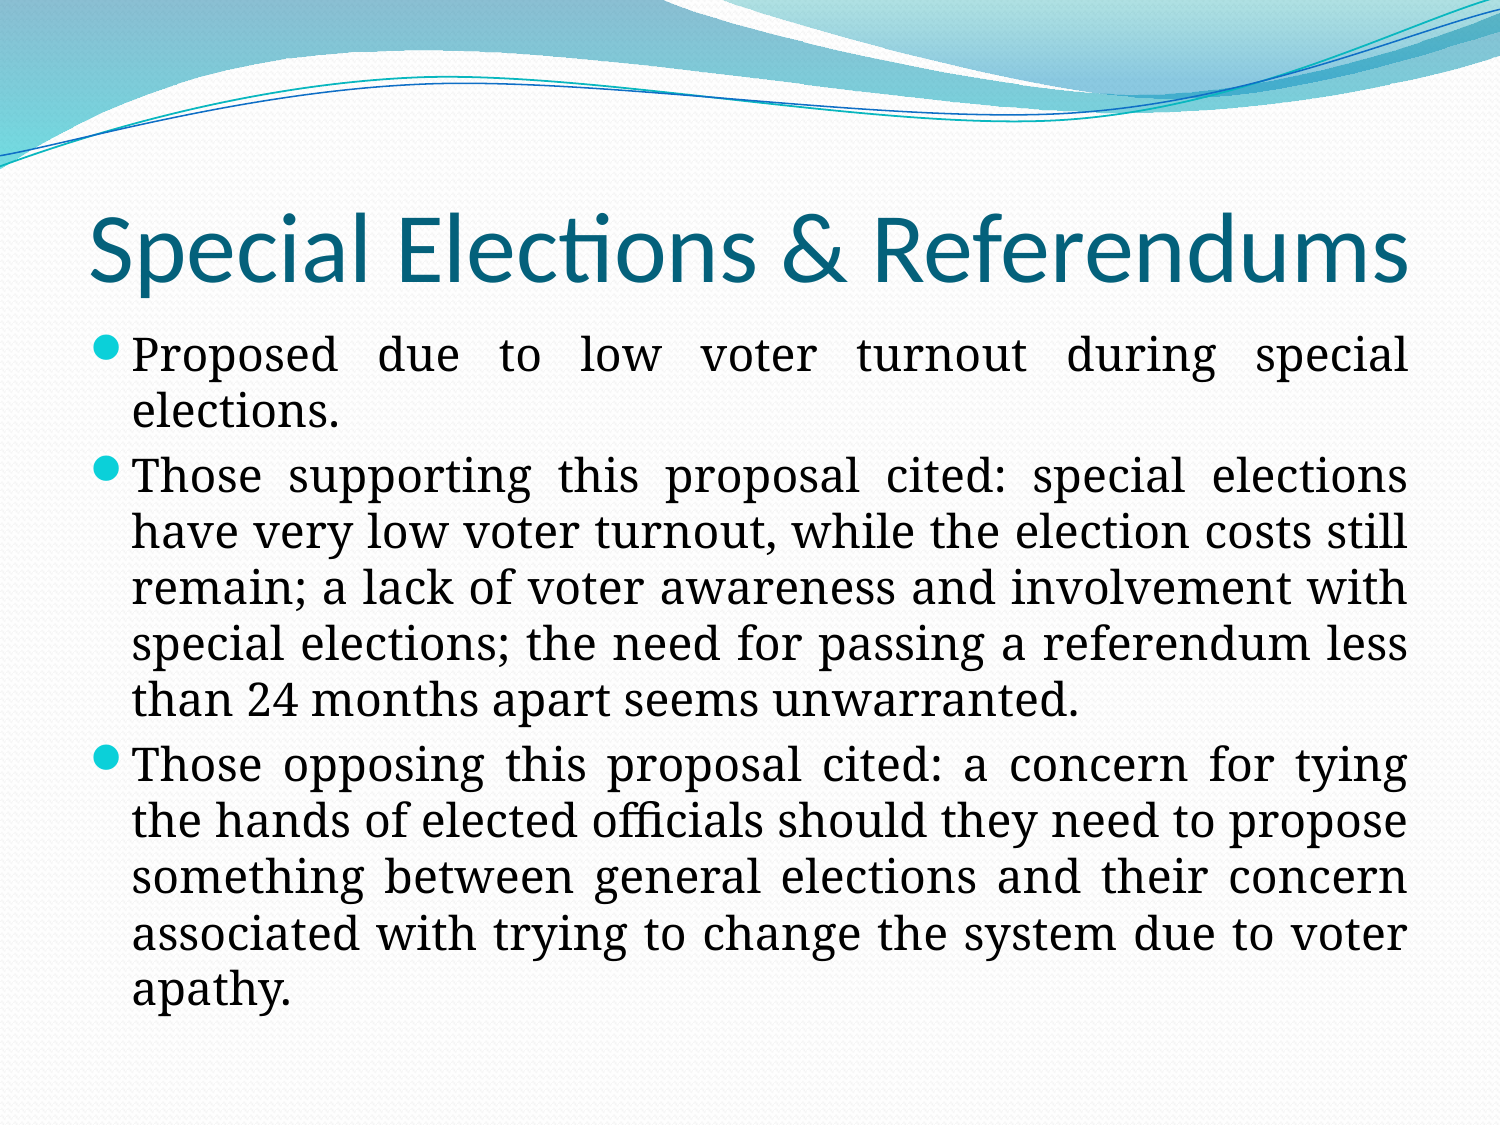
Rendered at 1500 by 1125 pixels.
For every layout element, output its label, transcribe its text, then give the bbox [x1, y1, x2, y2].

list Proposed due to low voter turnout during special elections. Those supporting this proposal cited: special elections have very low voter turnout, while the election costs still remain; a lack of voter awareness and involvement with special elections; the need for passing a referendum less than 24 months apart seems unwarranted. Those opposing this proposal cited: a concern for tying the hands of elected officials should they need to propose something between general elections and their concern associated with trying to change the system due to voter apathy. [75, 317, 1425, 1038]
title Special Elections & Referendums [75, 115, 1425, 303]
